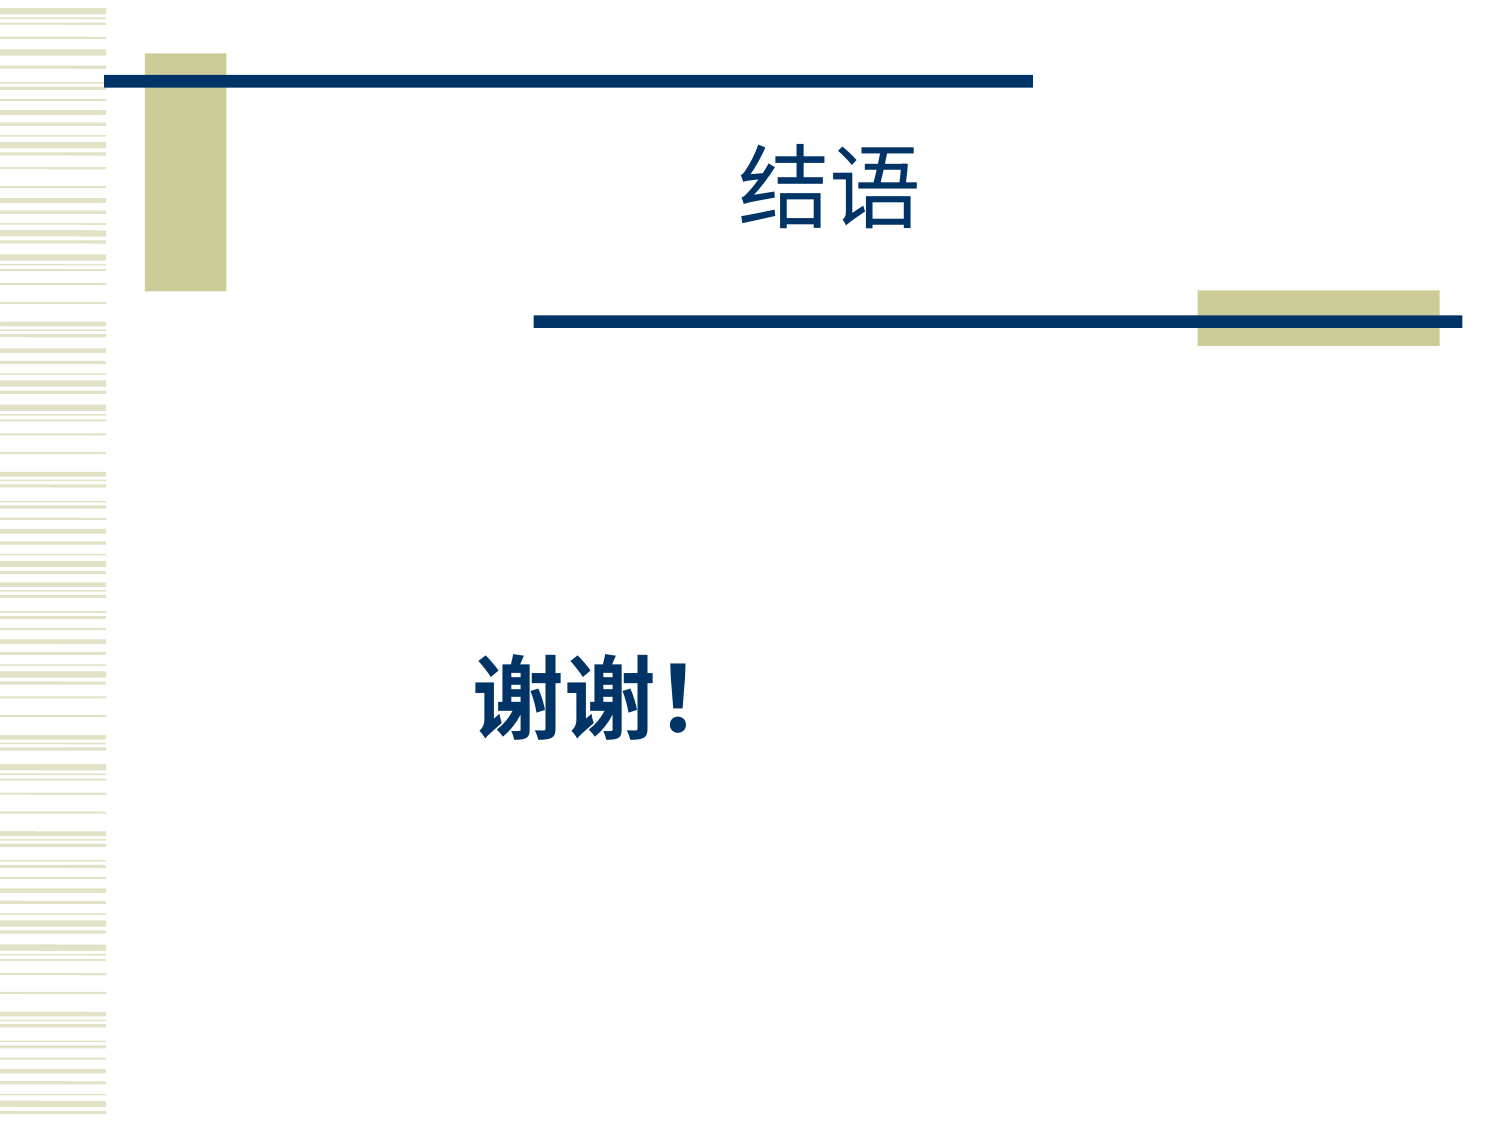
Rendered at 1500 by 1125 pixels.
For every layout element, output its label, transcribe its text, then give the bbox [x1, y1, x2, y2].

list 谢谢！ [129, 361, 1436, 999]
title 结语 [224, 99, 1436, 288]
